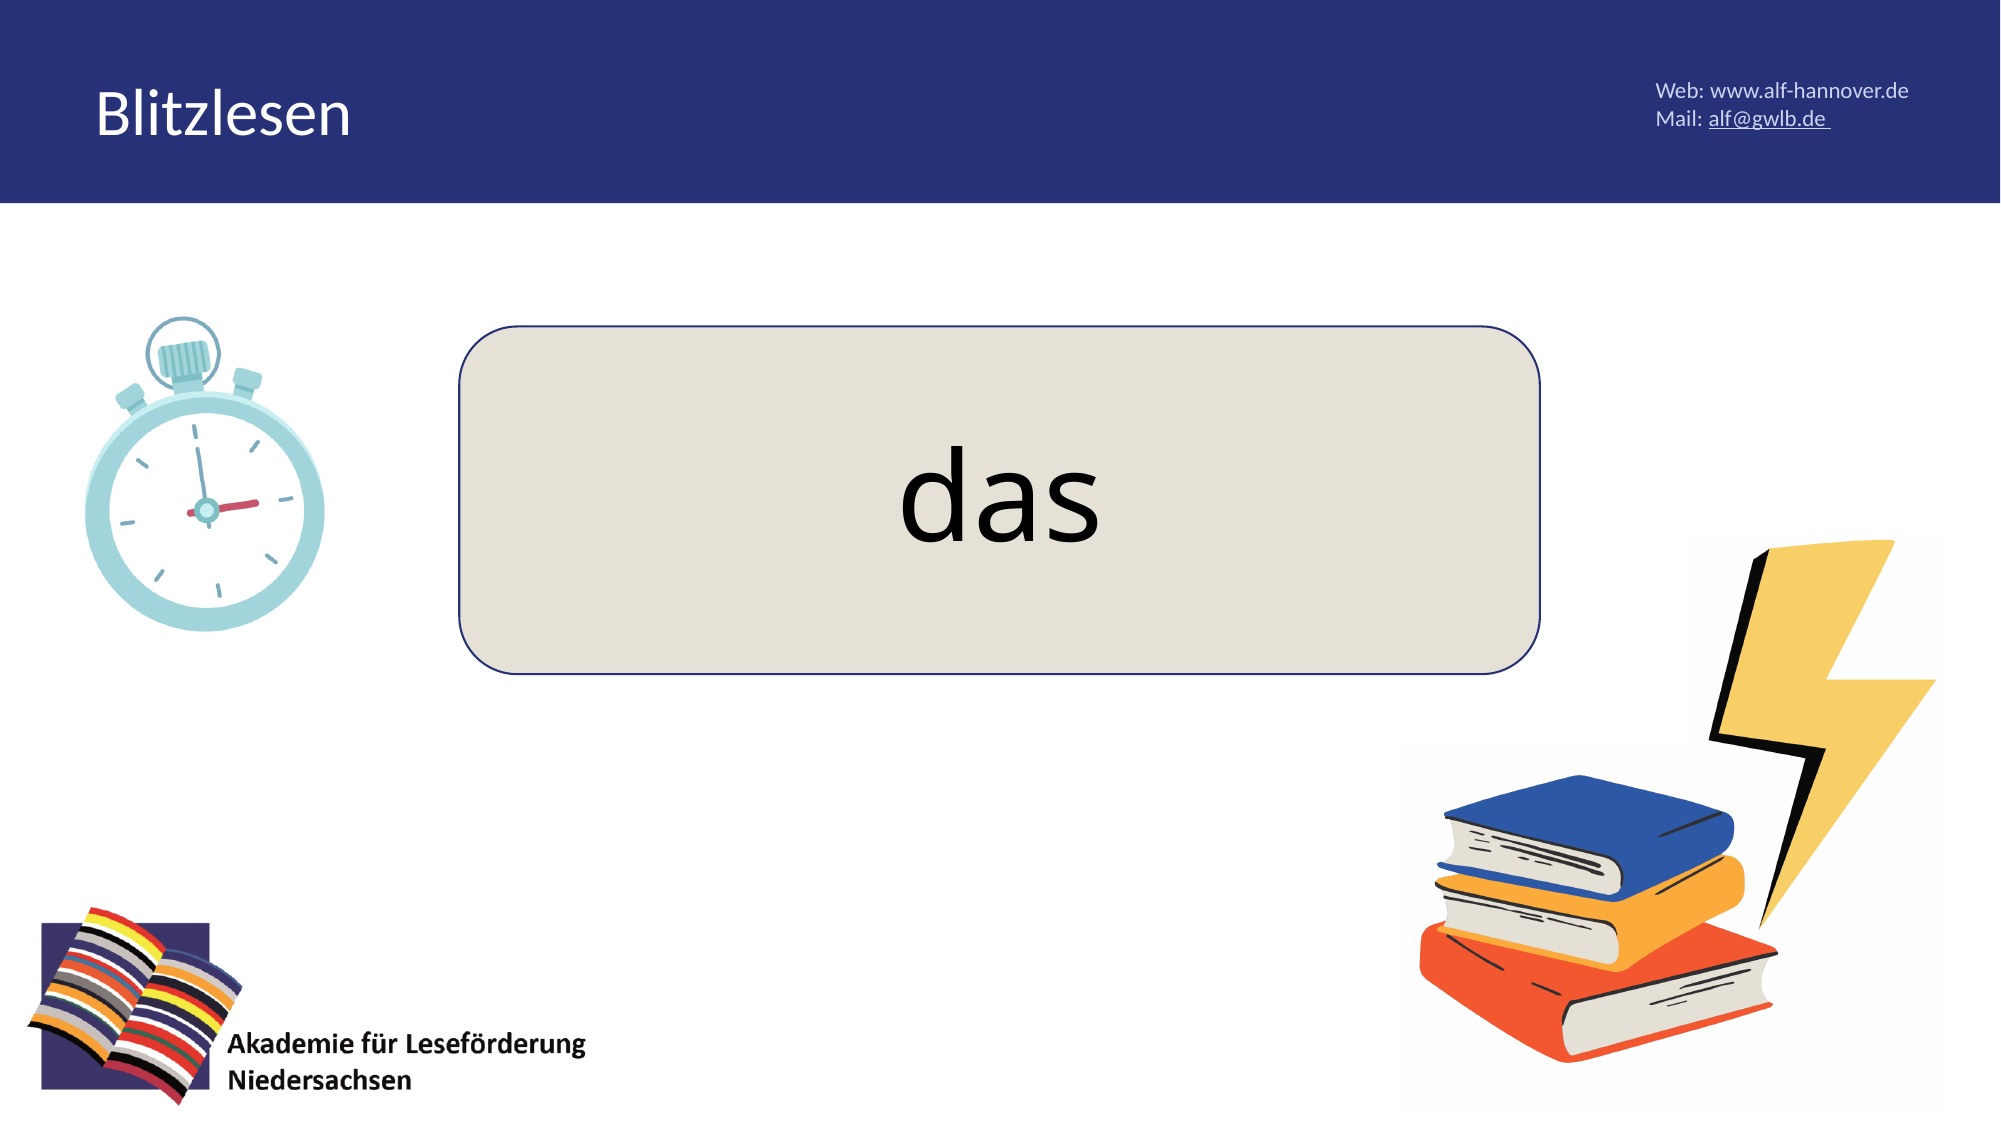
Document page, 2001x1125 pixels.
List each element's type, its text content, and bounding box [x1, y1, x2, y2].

picture [27, 907, 587, 1106]
picture [1402, 530, 1945, 1118]
picture [14, 255, 403, 666]
title das [362, 184, 1638, 576]
